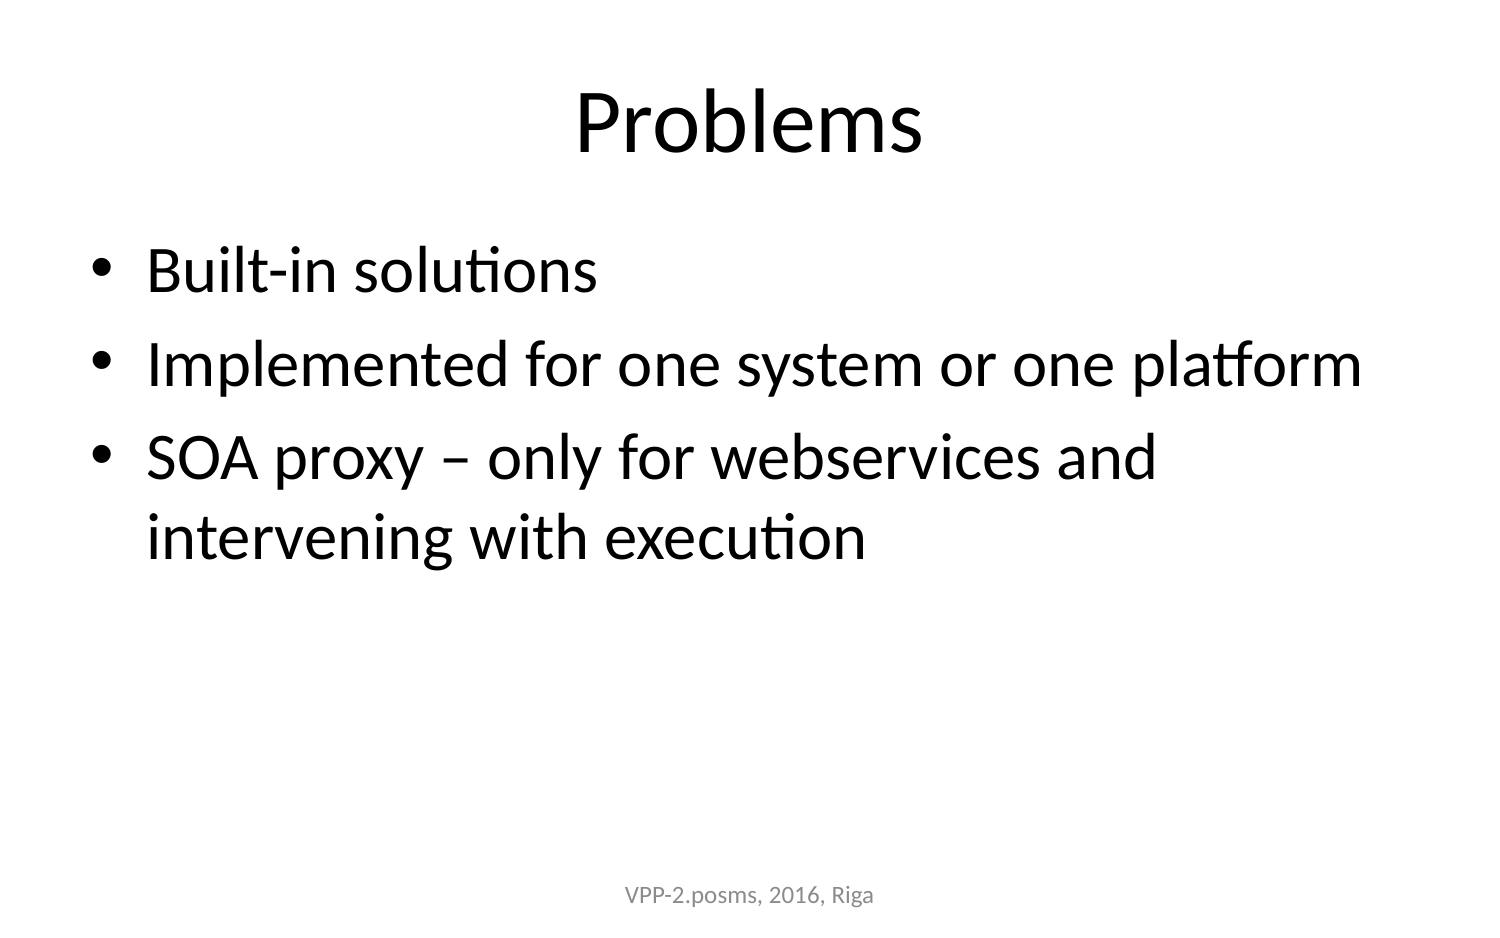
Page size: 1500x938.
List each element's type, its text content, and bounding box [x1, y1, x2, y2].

list Built-in solutions Implemented for one system or one platform SOA proxy – only for webservices and intervening with execution [75, 218, 1425, 838]
footer VPP-2.posms, 2016, Riga [512, 868, 988, 919]
title Problems [75, 37, 1425, 194]
